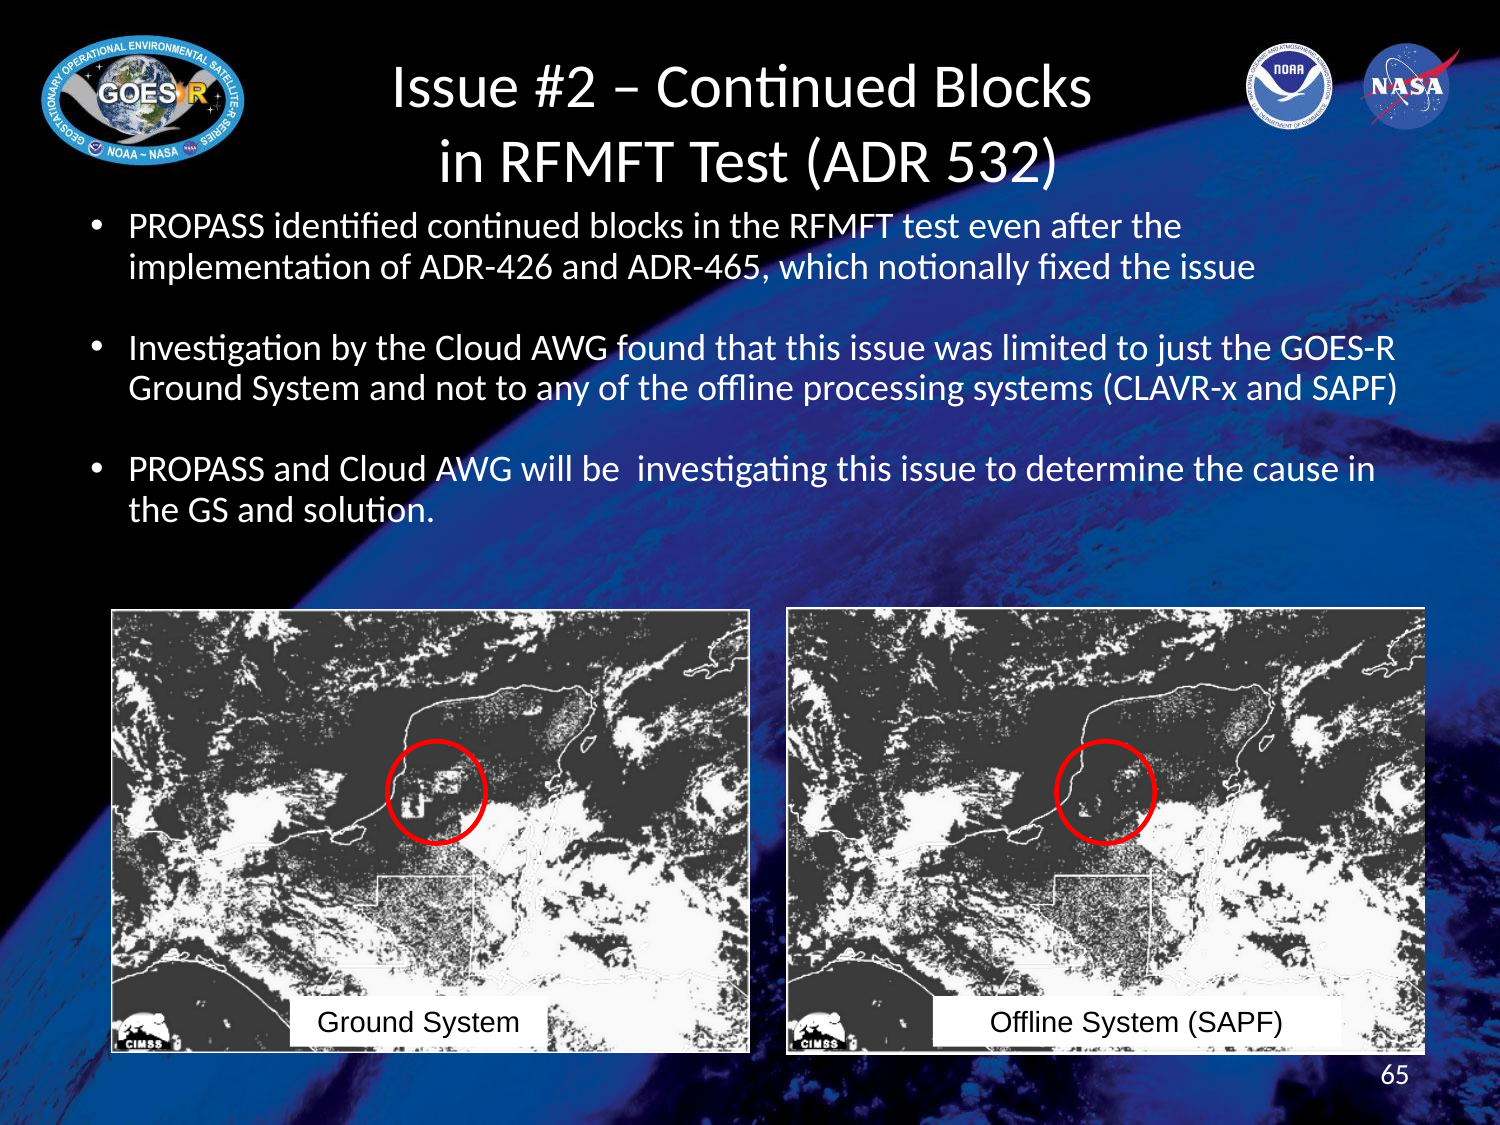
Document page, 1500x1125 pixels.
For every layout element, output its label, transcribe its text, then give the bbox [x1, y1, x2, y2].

title Issue #2 – Continued Blocks in RFMFT Test (ADR 532) [75, 26, 1425, 199]
picture [0, 0, 1500, 1125]
list PROPASS identified continued blocks in the RFMFT test even after the implementation of ADR-426 and ADR-465, which notionally fixed the issue Investigation by the Cloud AWG found that this issue was limited to just the GOES-R Ground System and not to any of the offline processing systems (CLAVR-x and SAPF) PROPASS and Cloud AWG will be investigating this issue to determine the cause in the GS and solution. [75, 199, 1425, 613]
slide_number 65 [1074, 1062, 1425, 1103]
